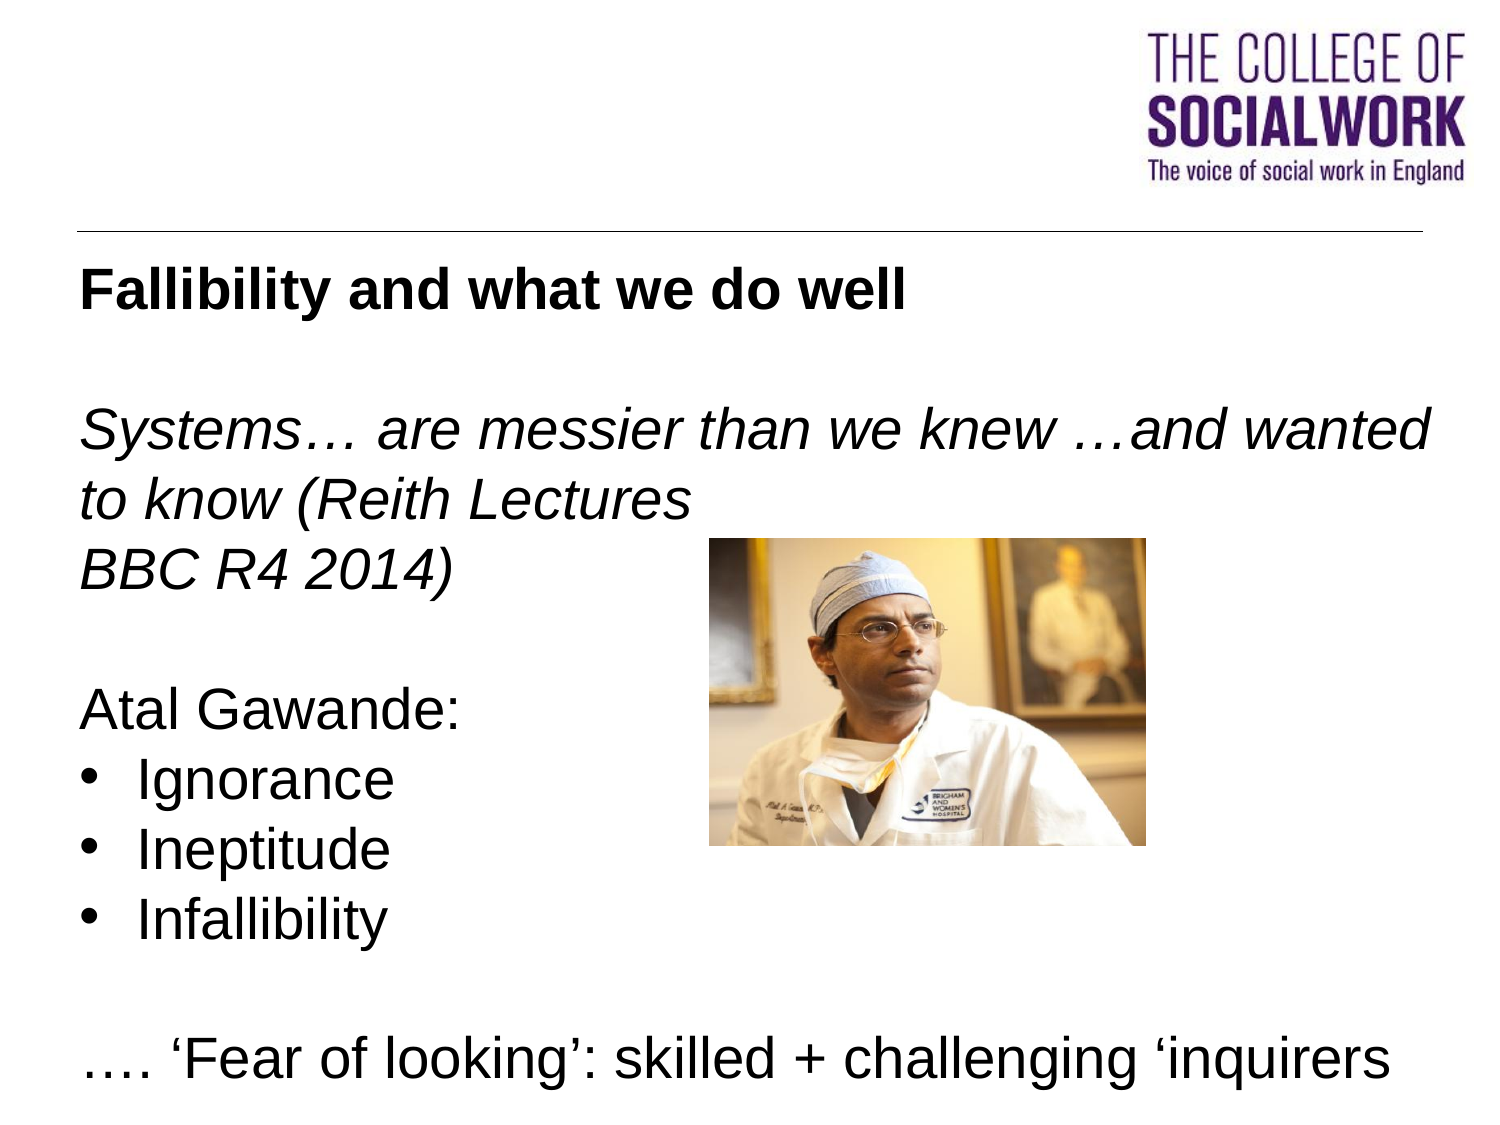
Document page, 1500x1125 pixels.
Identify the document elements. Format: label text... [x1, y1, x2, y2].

picture [709, 538, 1146, 847]
text_box Fallibility and what we do well Systems… are messier than we knew …and wanted to know (Reith Lectures BBC R4 2014) Atal Gawande: Ignorance Ineptitude Infallibility …. ‘Fear of looking’: skilled + challenging ‘inquirers [64, 243, 1493, 1125]
picture [1139, 18, 1475, 195]
